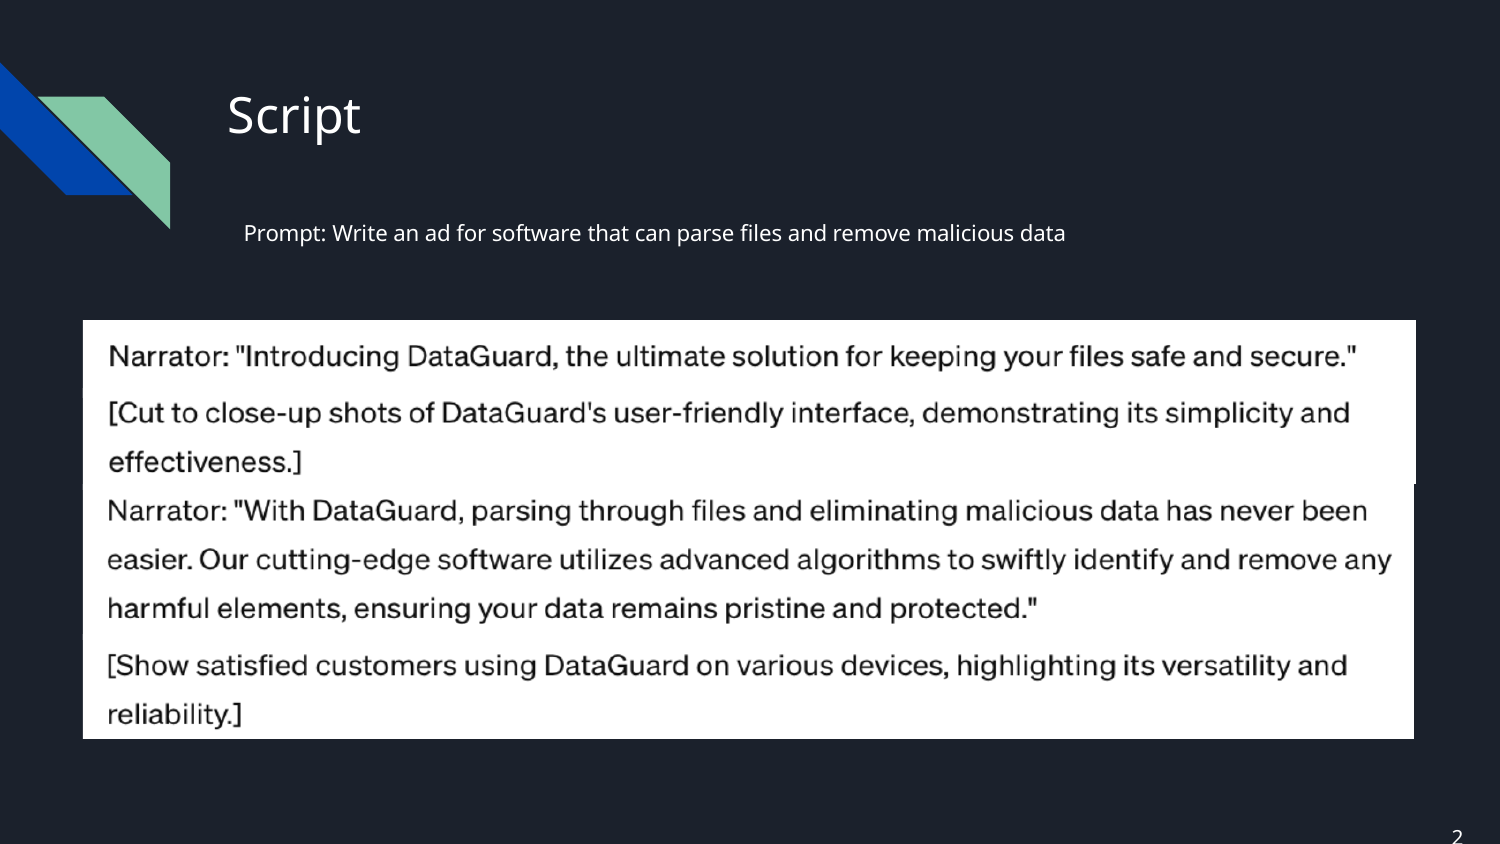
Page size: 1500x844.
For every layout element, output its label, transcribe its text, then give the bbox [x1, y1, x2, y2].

slide_number 2 [1388, 805, 1479, 844]
title Script [212, 64, 1368, 215]
picture [82, 319, 1417, 739]
list Prompt: Write an ad for software that can parse files and remove malicious data [228, 198, 1272, 263]
